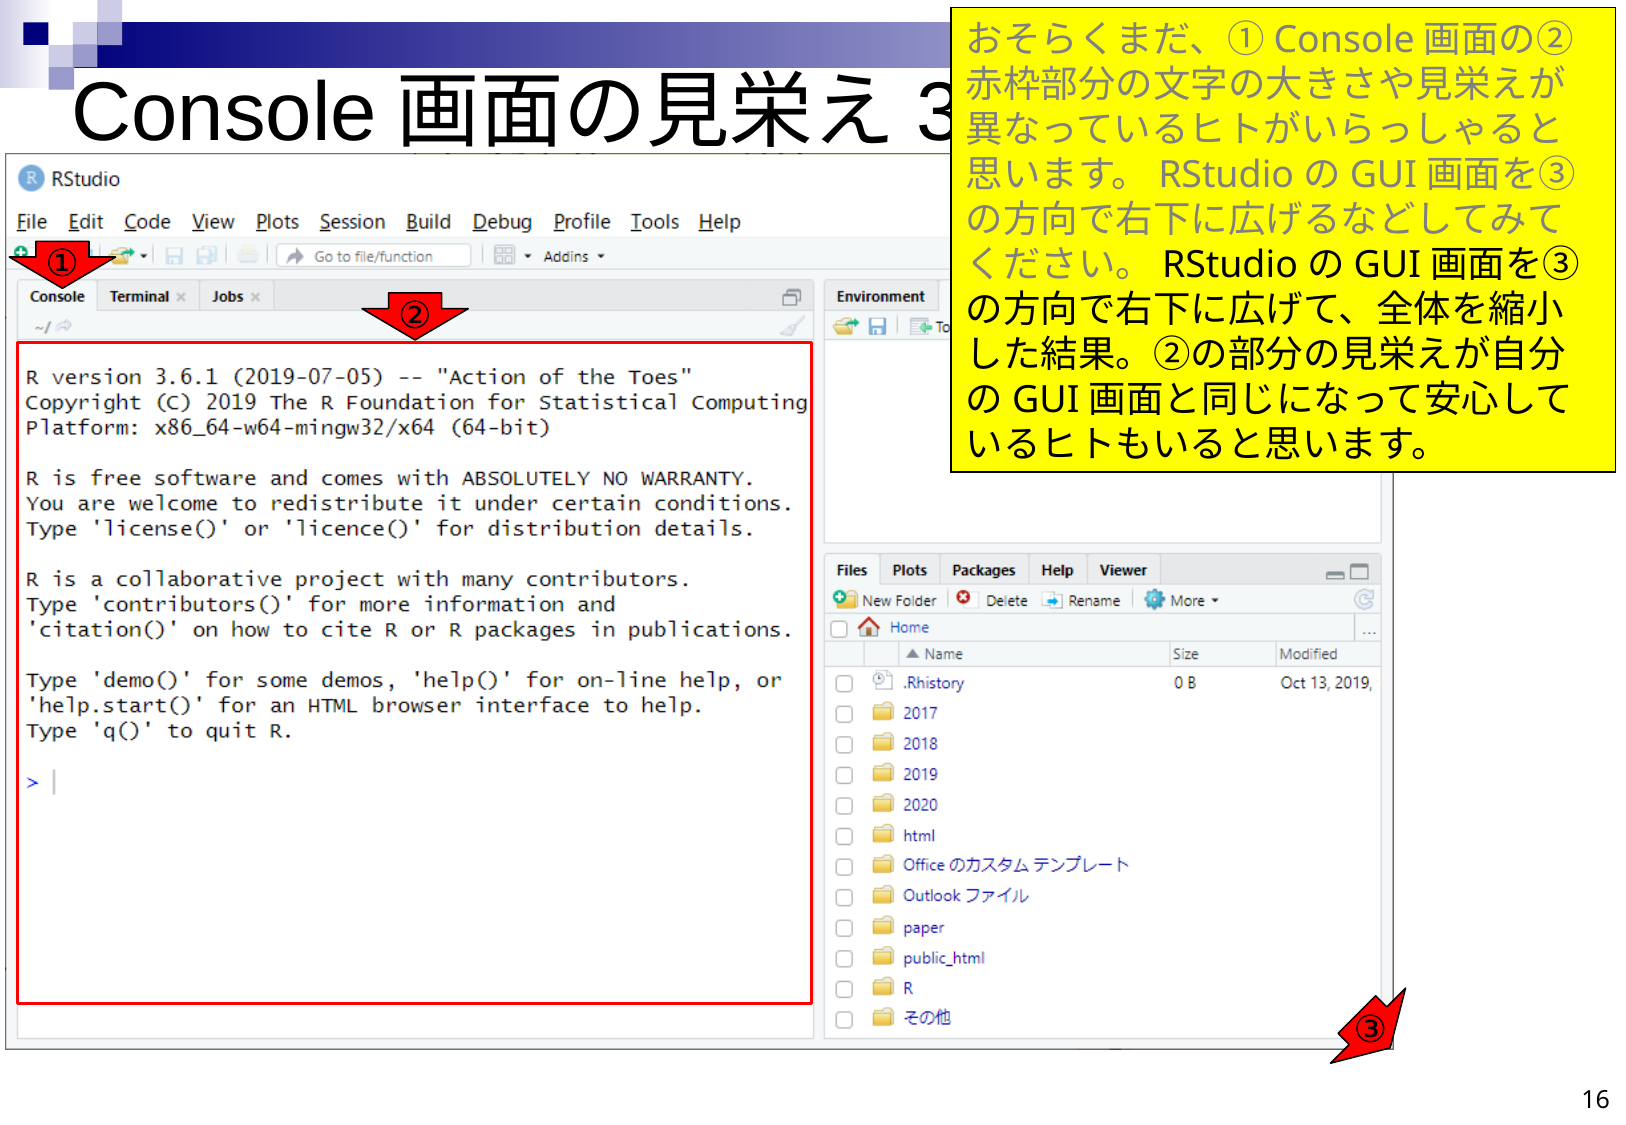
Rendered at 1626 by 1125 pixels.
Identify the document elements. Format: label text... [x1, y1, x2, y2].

picture [5, 153, 1394, 1051]
slide_number 16 [1245, 1049, 1625, 1125]
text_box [9, 231, 116, 293]
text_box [1320, 997, 1427, 1059]
text_box おそらくまだ、①Console画面の②赤枠部分の文字の大きさや見栄えが異なっているヒトがいらっしゃると思います。RStudioのGUI画面を③の方向で右下に広げるなどしてみてください。RStudioのGUI画面を③の方向で右下に広げて、全体を縮小した結果。②の部分の見栄えが自分のGUI画面と同じになって安心しているヒトもいると思います。 [950, 7, 1616, 473]
title Console画面の見栄え3 [56, 30, 950, 151]
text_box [361, 283, 469, 345]
